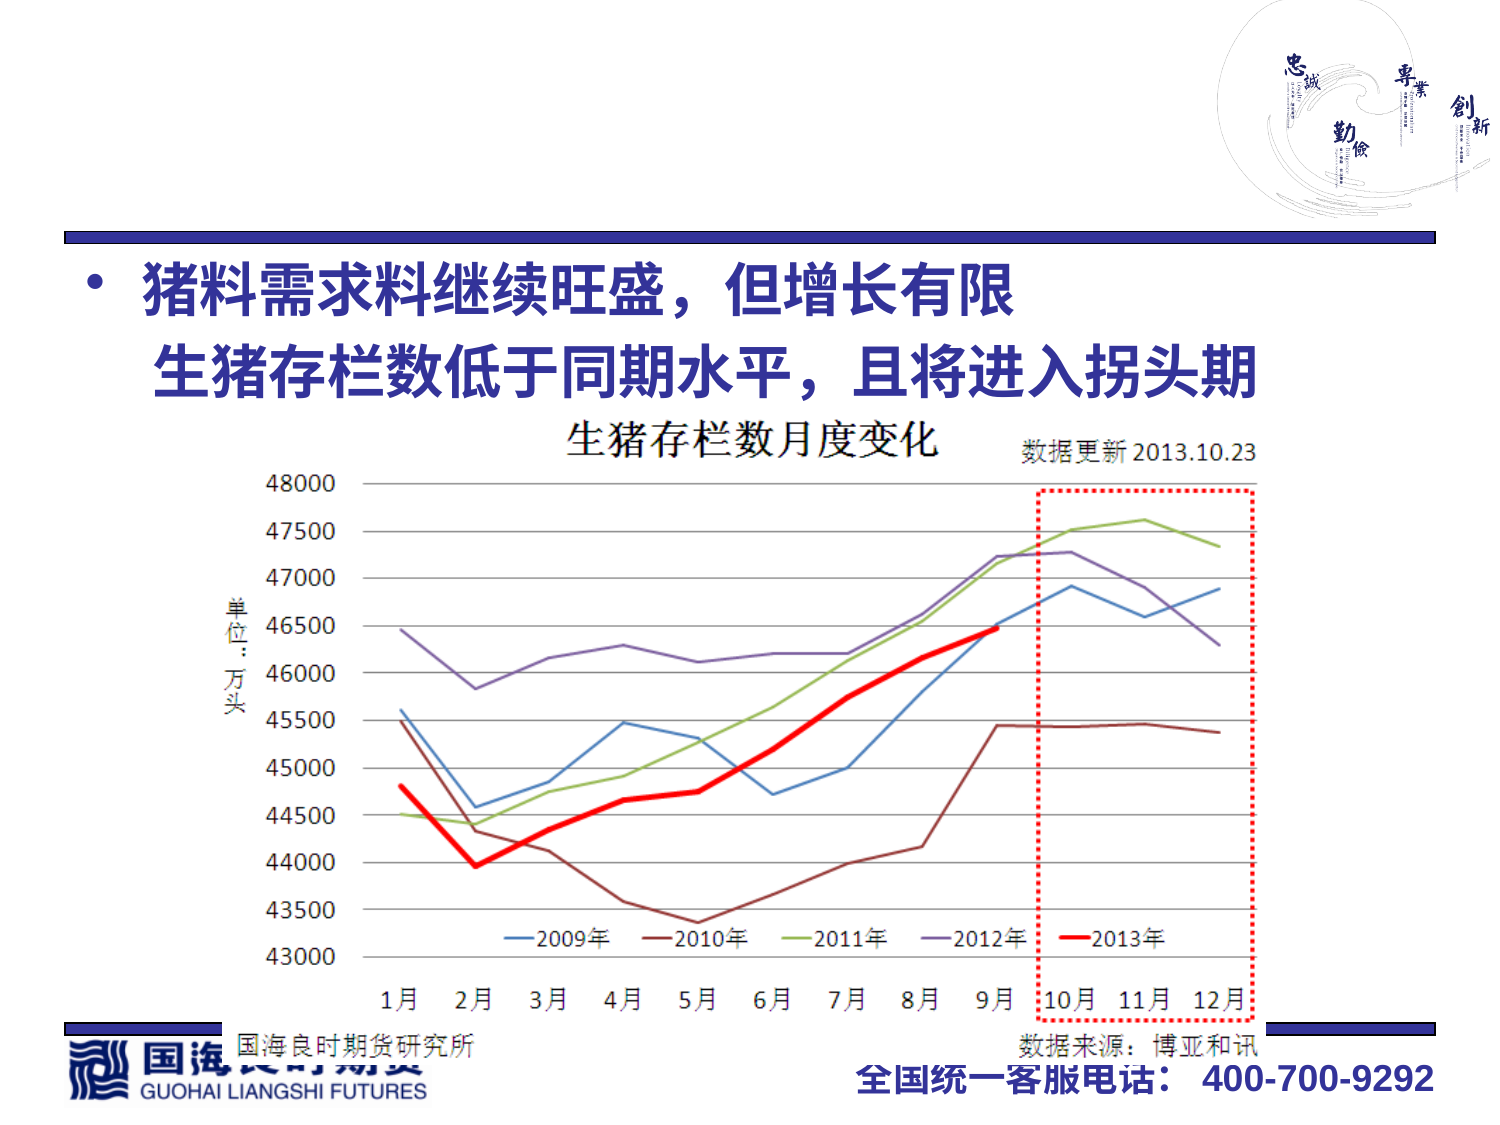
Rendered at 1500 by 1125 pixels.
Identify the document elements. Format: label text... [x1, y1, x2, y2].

picture [1198, 0, 1500, 229]
list 猪料需求料继续旺盛，但增长有限 生猪存栏数低于同期水平，且将进入拐头期 [70, 245, 1421, 989]
picture [64, 409, 1266, 1108]
